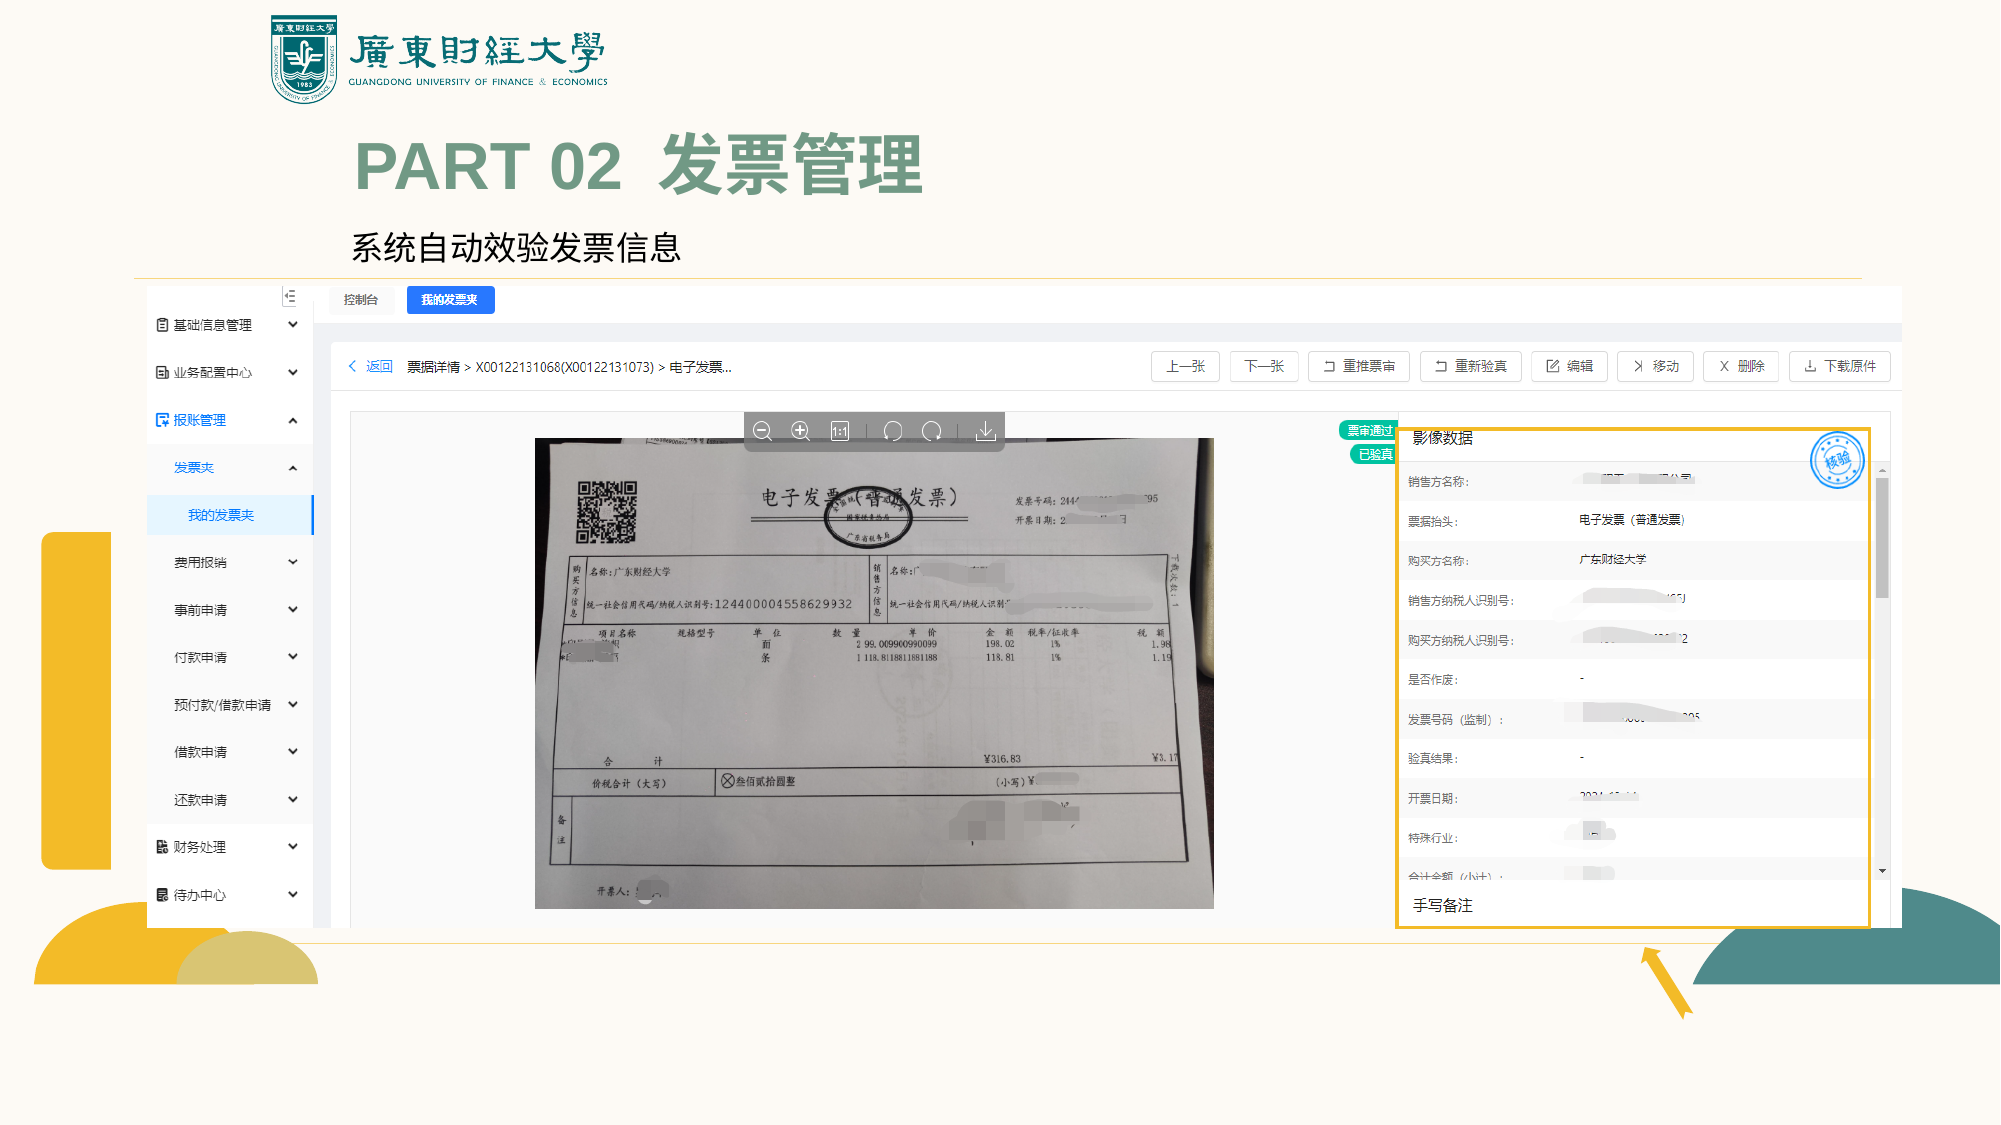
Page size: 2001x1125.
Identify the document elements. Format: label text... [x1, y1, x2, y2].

list 系统自动效验发票信息 [350, 215, 1648, 263]
picture [147, 286, 1902, 928]
picture [267, 9, 614, 110]
text_box [39, 531, 112, 871]
text_box [1639, 945, 1696, 1023]
title PART 02 发票管理 [354, 109, 1648, 215]
